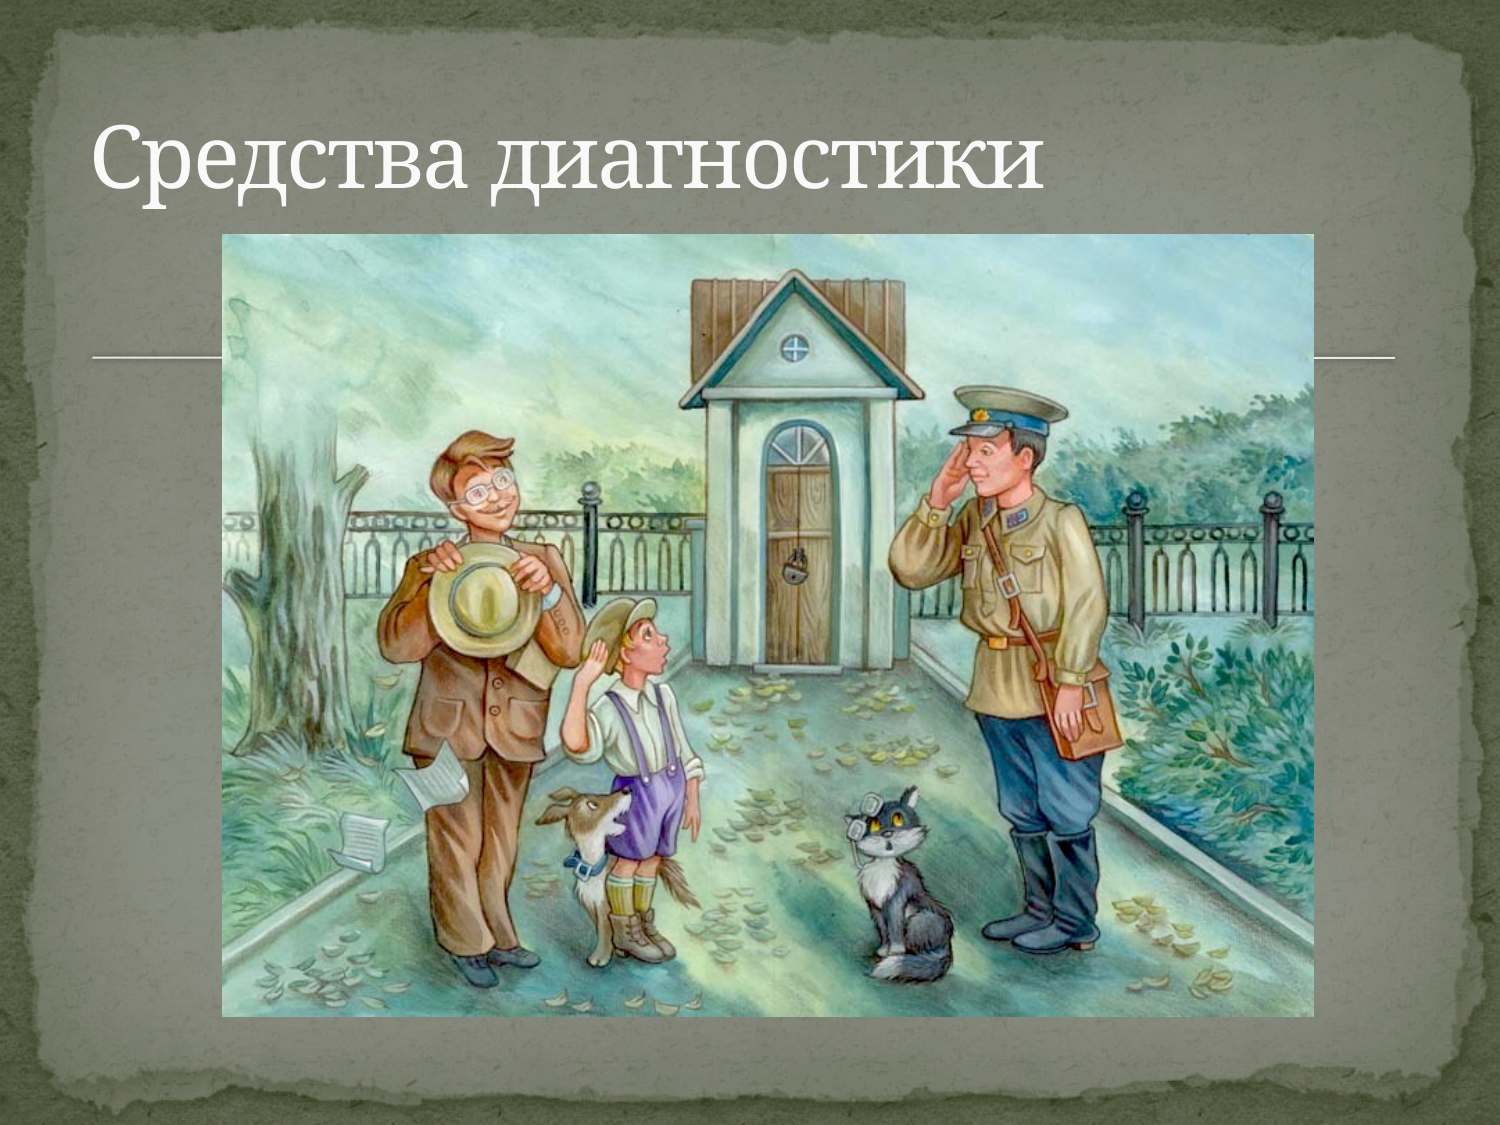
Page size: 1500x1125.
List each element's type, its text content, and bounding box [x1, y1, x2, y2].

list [225, 237, 1312, 1015]
title Средства диагностики [74, 25, 1425, 213]
